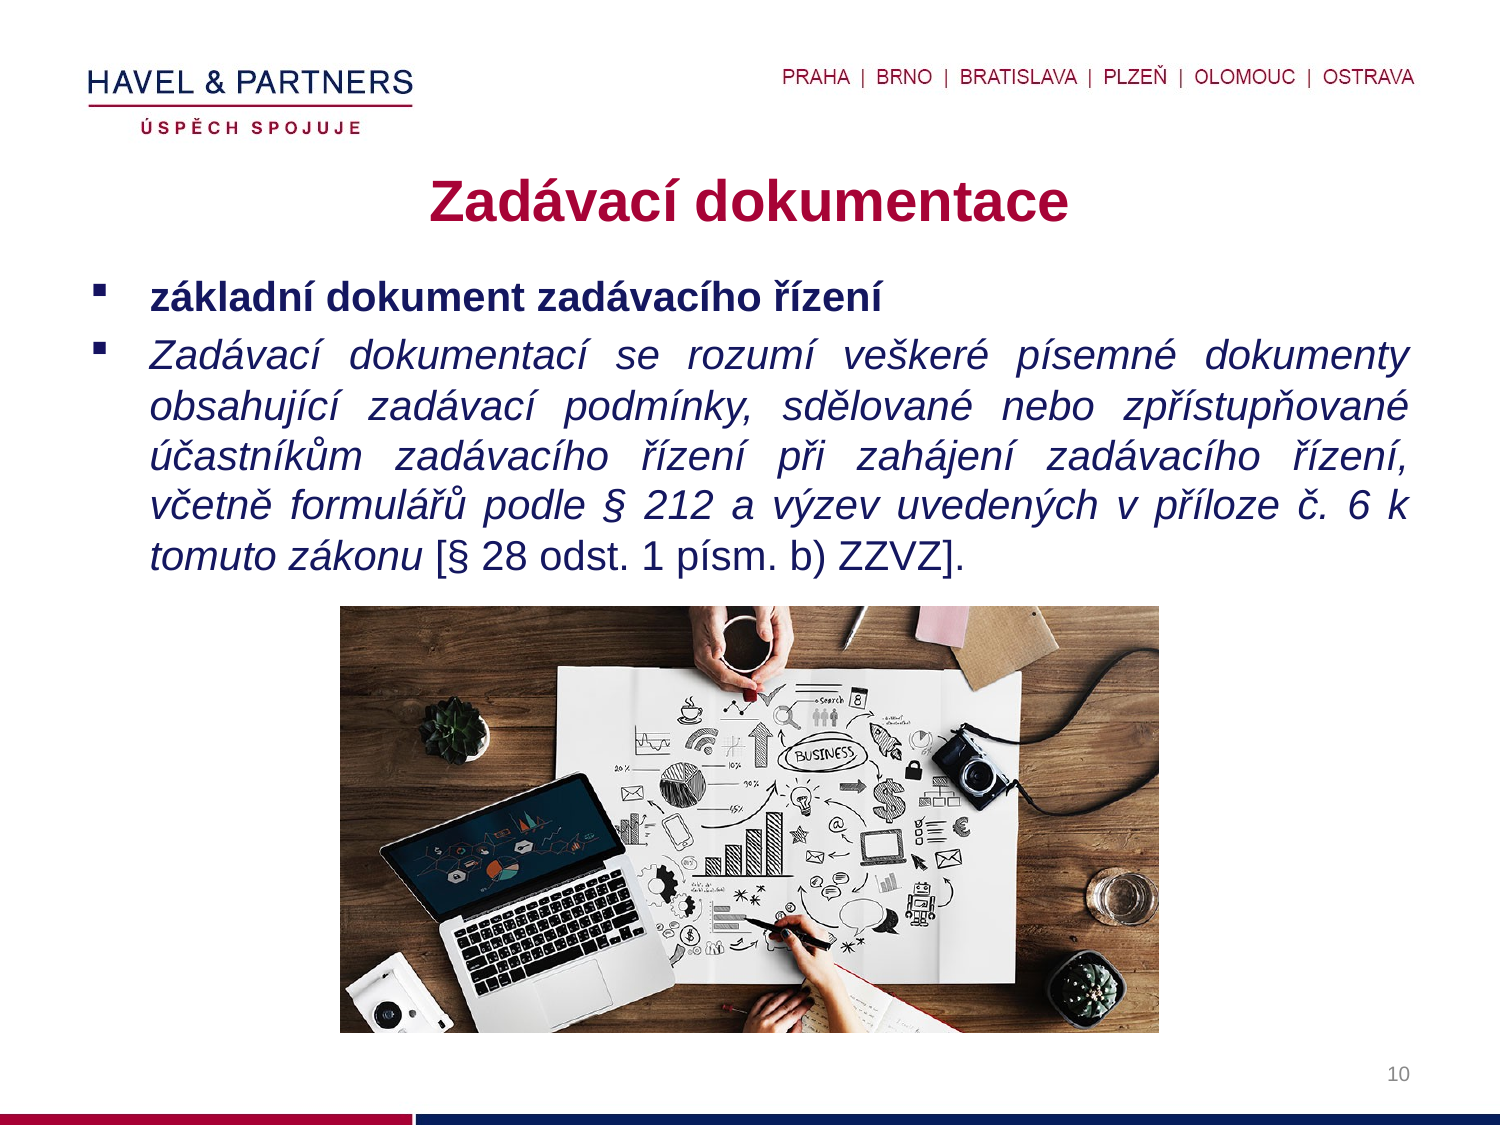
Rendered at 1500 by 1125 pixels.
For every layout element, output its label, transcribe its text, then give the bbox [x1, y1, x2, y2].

slide_number 10 [1074, 1042, 1425, 1103]
list základní dokument zadávacího řízení Zadávací dokumentací se rozumí veškeré písemné dokumenty obsahující zadávací podmínky, sdělované nebo zpřístupňované účastníkům zadávacího řízení při zahájení zadávacího řízení, včetně formulářů podle § 212 a výzev uvedených v příloze č. 6 k tomuto zákonu [§ 28 odst. 1 písm. b) ZZVZ]. [75, 262, 1425, 1005]
picture [0, 0, 1500, 1125]
title Zadávací dokumentace [75, 138, 1425, 258]
